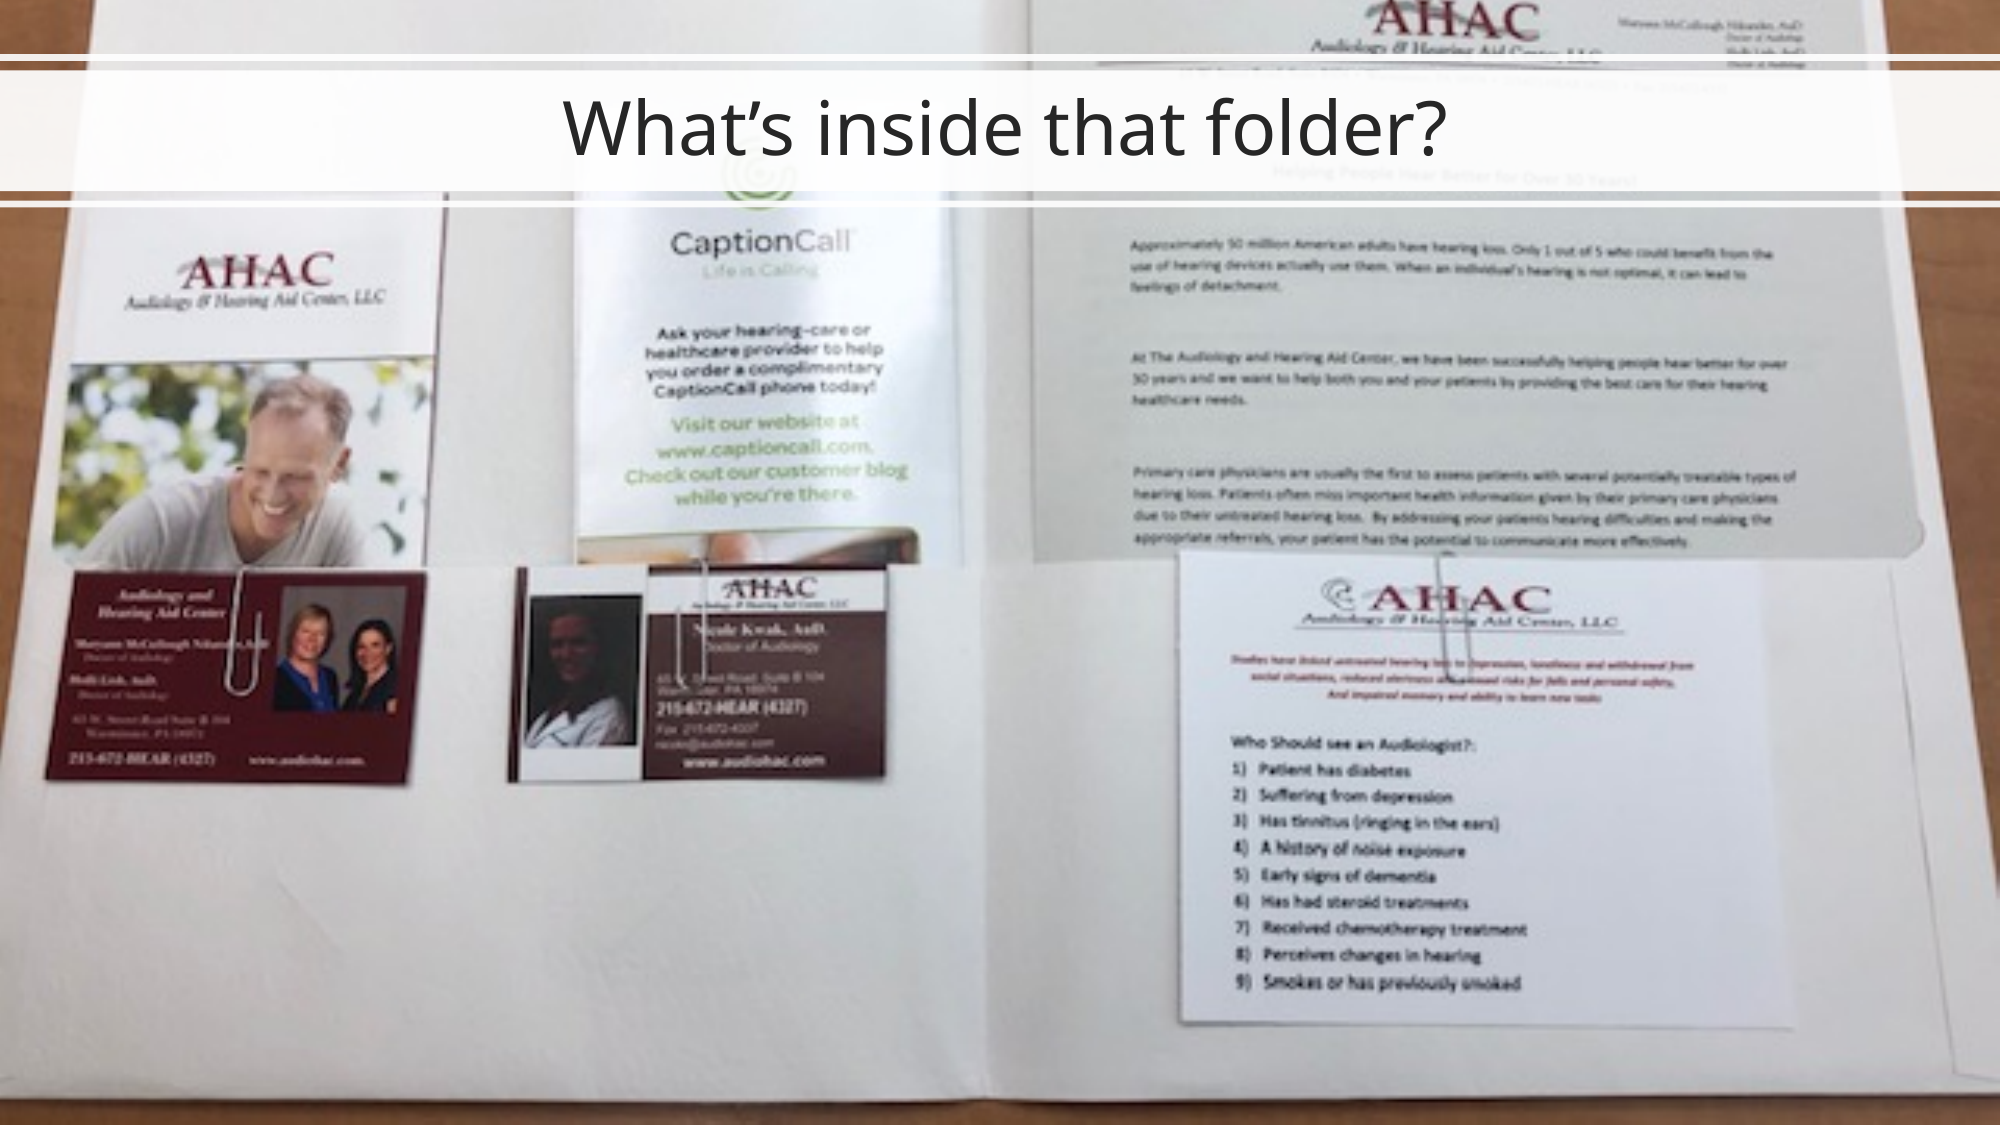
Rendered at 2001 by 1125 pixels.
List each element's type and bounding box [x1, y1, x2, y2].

list [0, 205, 2000, 1125]
list [0, 0, 2000, 57]
list [0, 58, 2000, 203]
